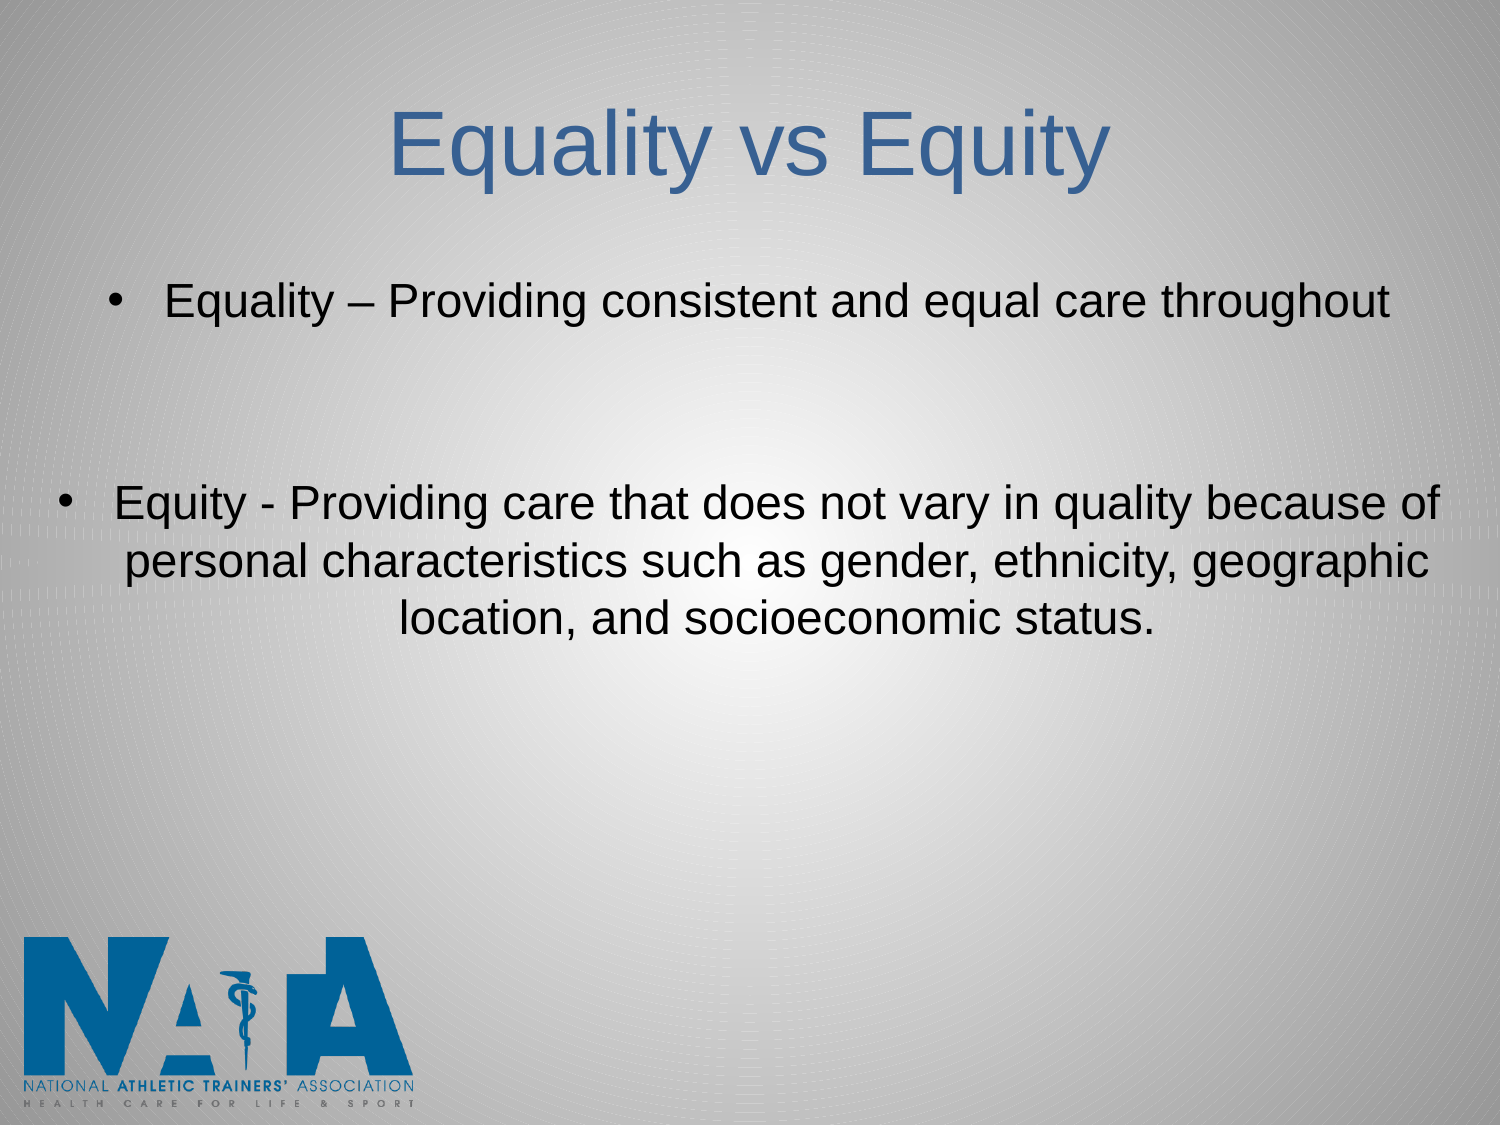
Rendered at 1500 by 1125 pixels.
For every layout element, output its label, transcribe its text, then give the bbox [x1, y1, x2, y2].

picture [24, 937, 413, 1107]
title Equality vs Equity [75, 45, 1425, 233]
list Equality – Providing consistent and equal care throughout Equity - Providing care that does not vary in quality because of personal characteristics such as gender, ethnicity, geographic location, and socioeconomic status. [0, 262, 1500, 1005]
